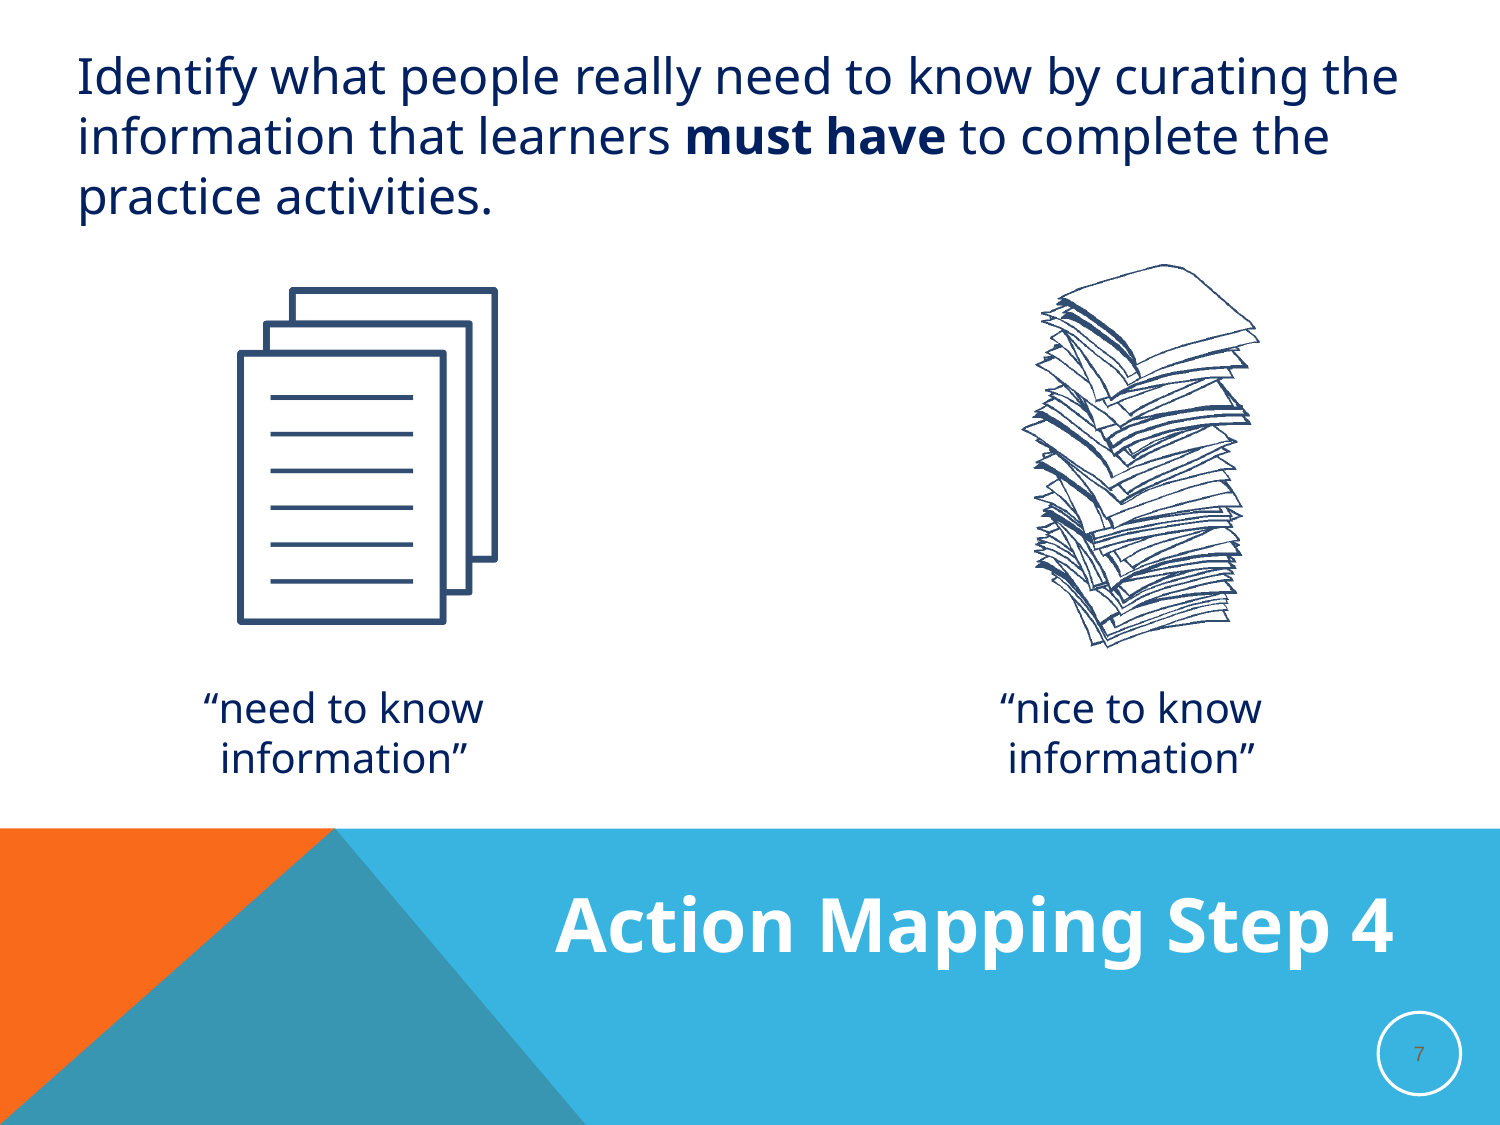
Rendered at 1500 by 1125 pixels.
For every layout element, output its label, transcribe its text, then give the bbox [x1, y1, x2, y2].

text_box Identify what people really need to know by curating the information that learners must have to complete the practice activities. [62, 37, 1450, 233]
slide_number 7 [1376, 1010, 1463, 1097]
picture [1020, 262, 1261, 651]
text_box Action Mapping Step 4 [462, 869, 1488, 975]
text_box “nice to know information” [874, 674, 1388, 790]
text_box “need to know information” [87, 674, 600, 790]
picture [237, 287, 499, 626]
